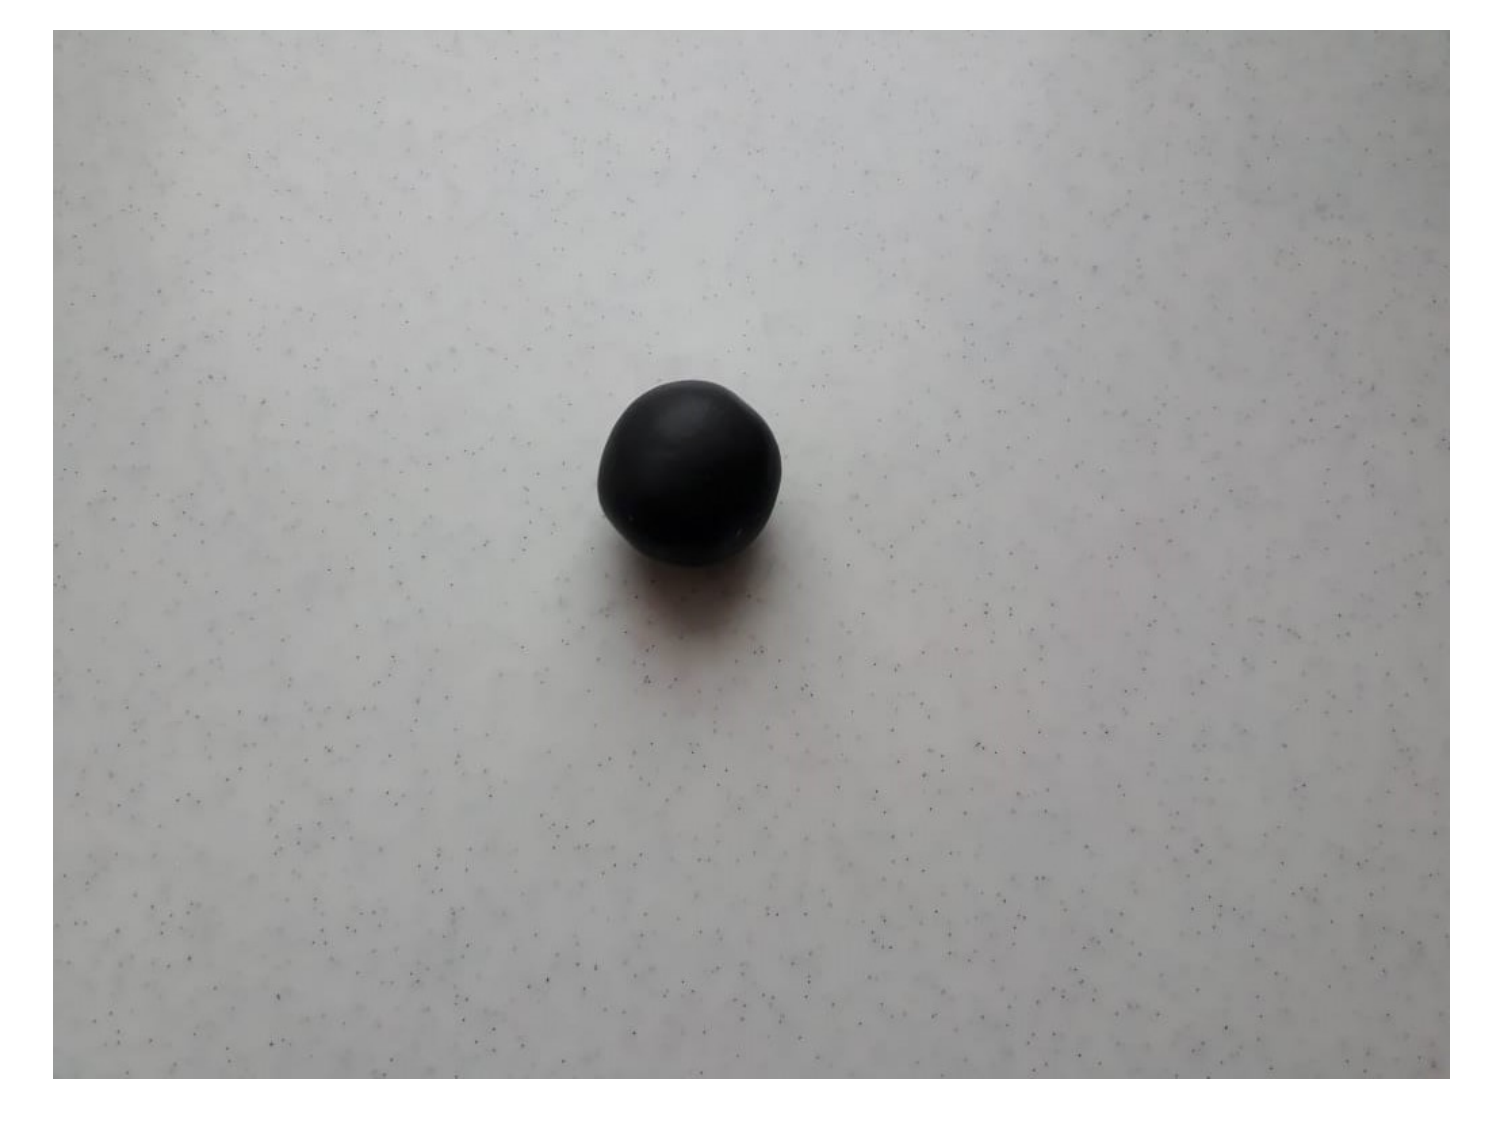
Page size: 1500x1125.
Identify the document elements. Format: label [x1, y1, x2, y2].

picture [52, 30, 1451, 1079]
